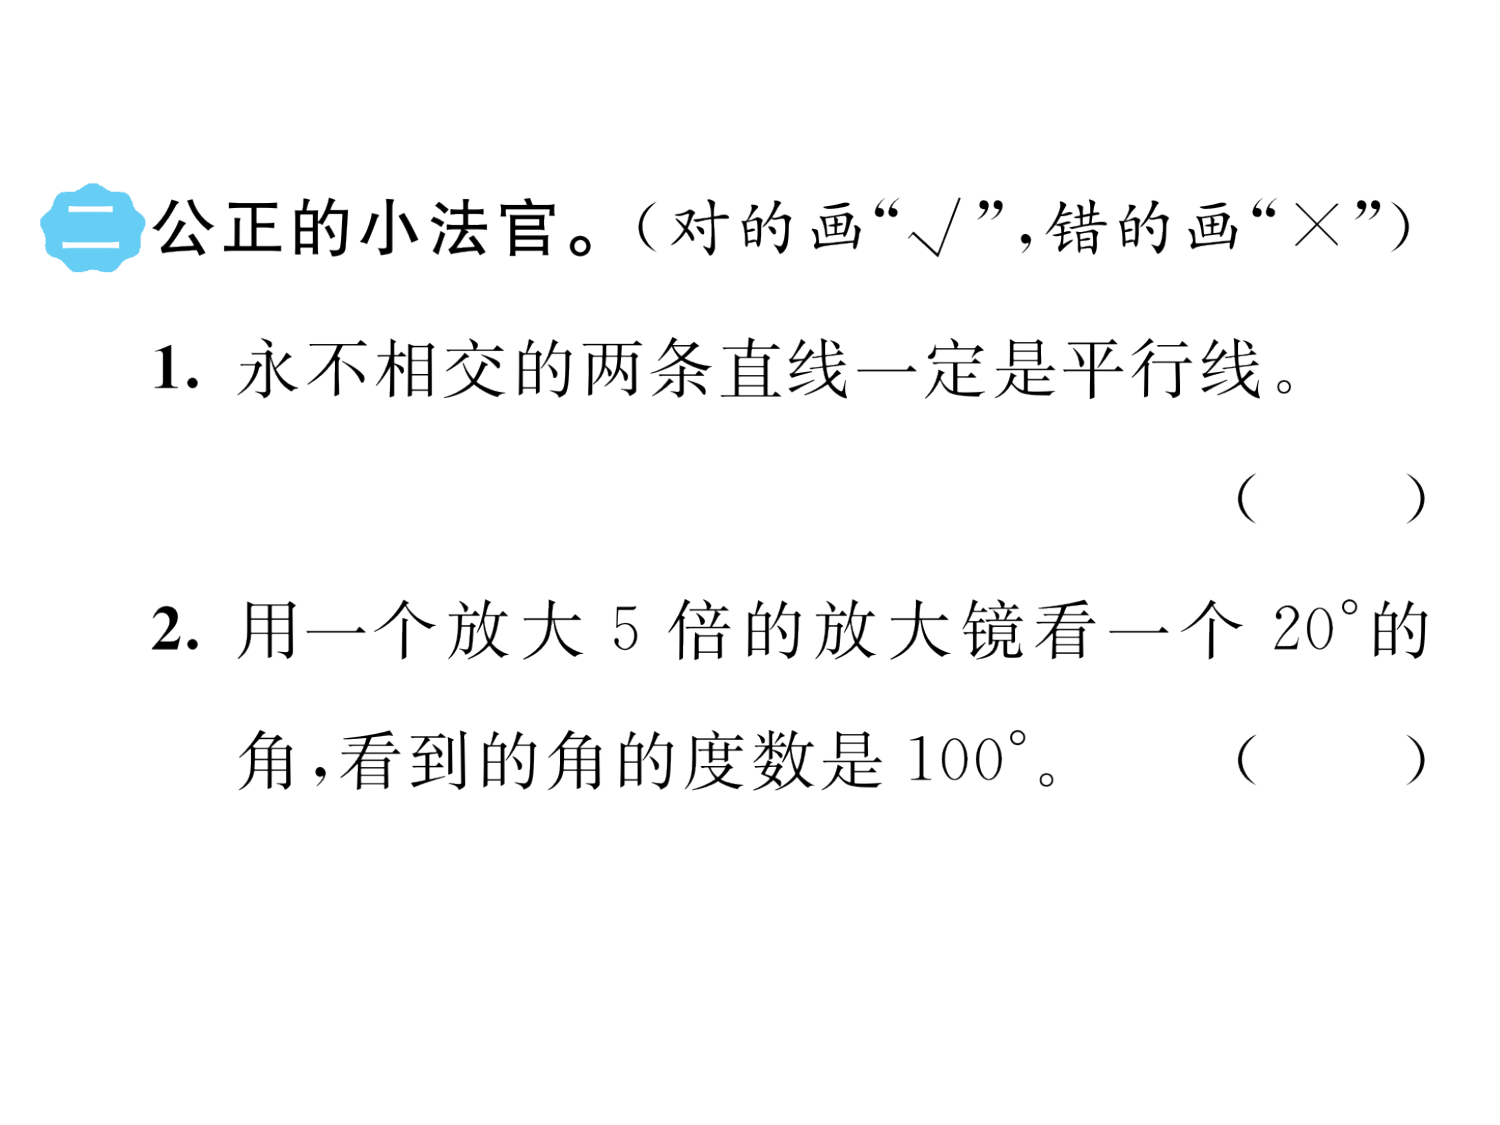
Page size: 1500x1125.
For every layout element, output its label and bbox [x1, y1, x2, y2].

picture [35, 177, 1453, 822]
